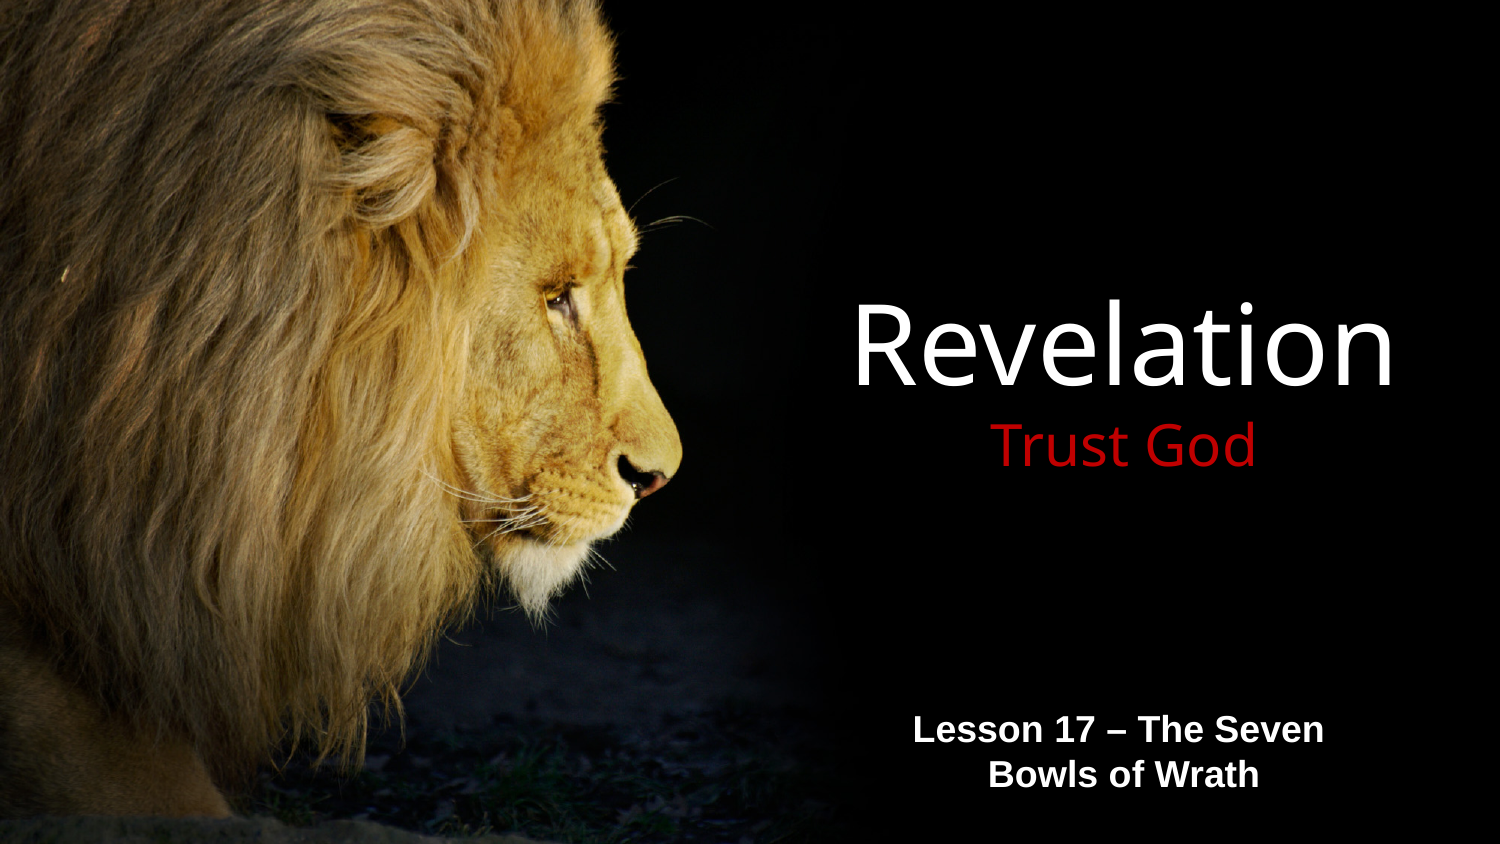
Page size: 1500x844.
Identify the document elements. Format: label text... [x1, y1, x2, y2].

picture [0, 0, 1500, 844]
list Lesson 17 – The Seven Bowls of Wrath [778, 697, 1470, 765]
title Revelation Trust God [778, 82, 1470, 668]
